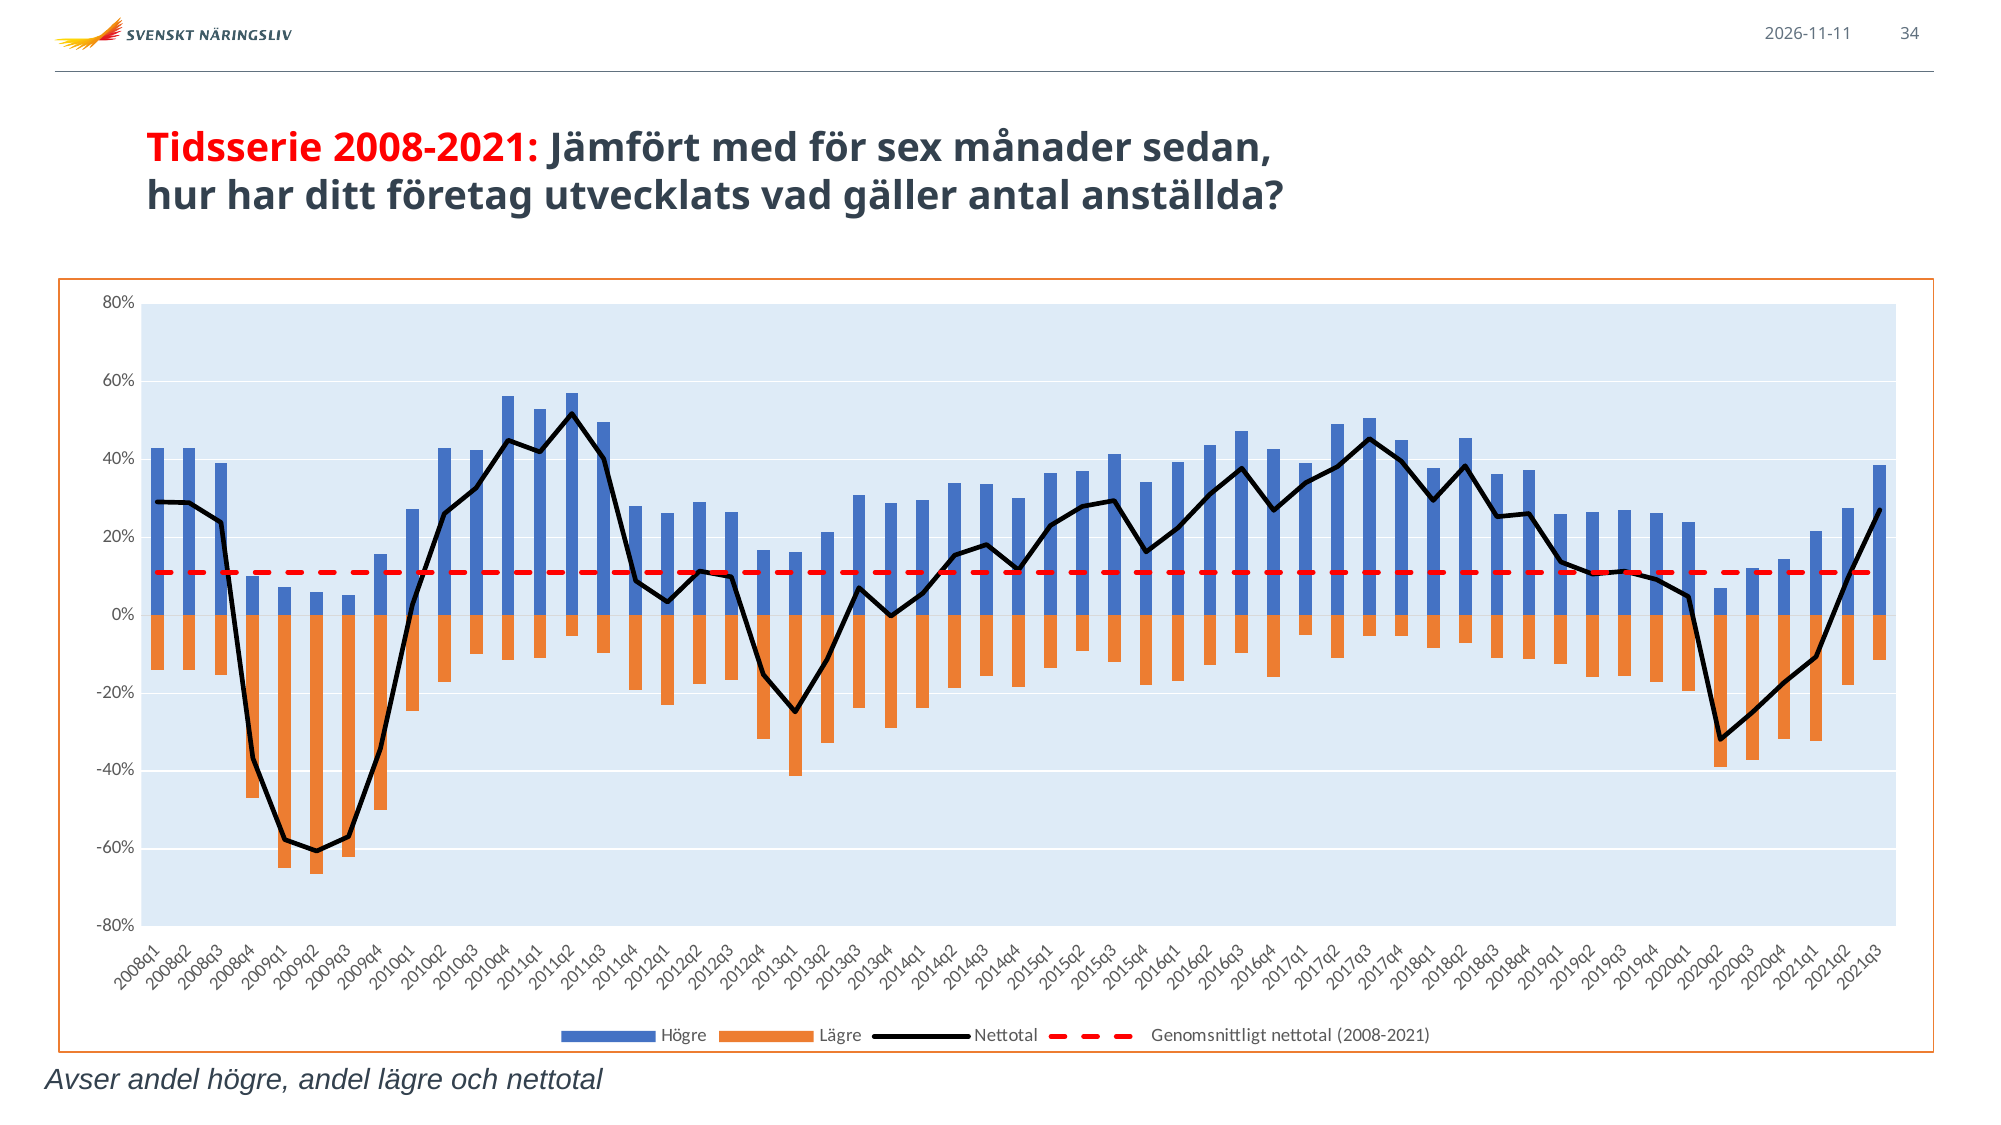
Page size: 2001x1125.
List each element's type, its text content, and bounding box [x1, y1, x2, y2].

text_box Avser andel högre, andel lägre och nettotal [30, 1052, 619, 1103]
title Tidsserie 2008-2021: Jämfört med för sex månader sedan, hur har ditt företag utvecklats vad gäller antal anställda? [131, 111, 1322, 228]
picture [54, 17, 292, 50]
chart [57, 278, 1935, 1053]
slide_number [1727, 18, 1867, 51]
slide_number 34 [1879, 19, 1935, 49]
